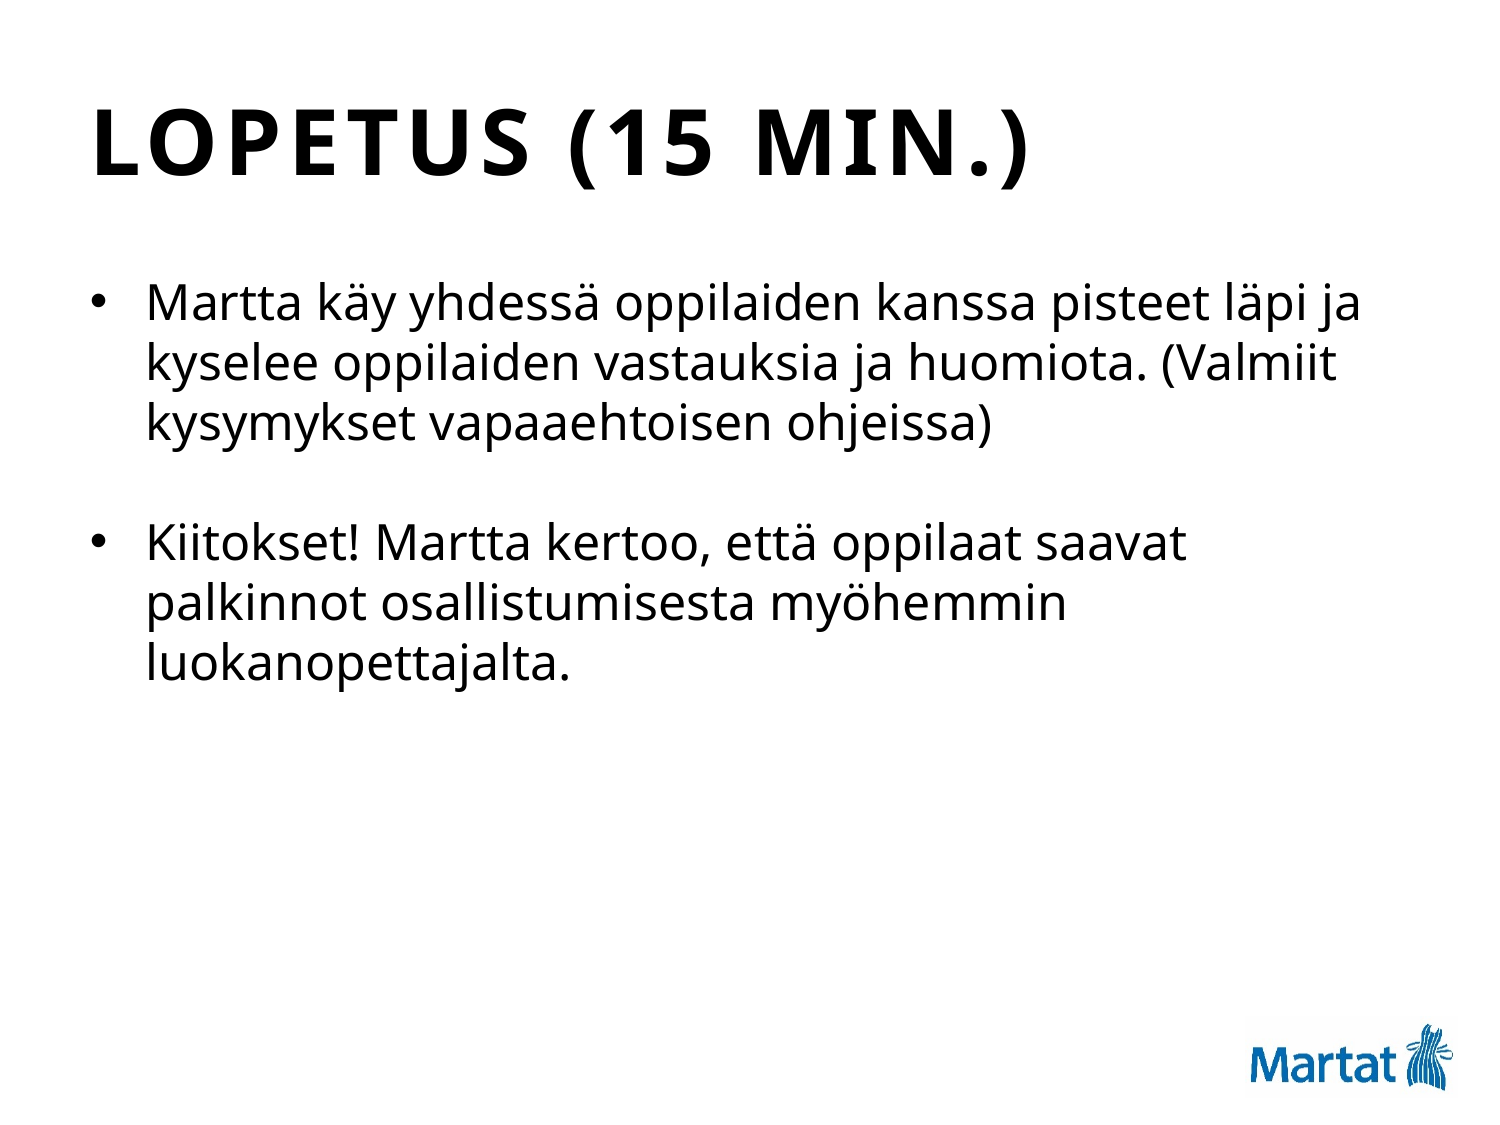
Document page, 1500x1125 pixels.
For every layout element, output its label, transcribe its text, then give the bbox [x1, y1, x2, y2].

text_box Lopetus (15 min.) [75, 44, 1425, 233]
text_box Martta käy yhdessä oppilaiden kanssa pisteet läpi ja kyselee oppilaiden vastauksia ja huomiota. (Valmiit kysymykset vapaaehtoisen ohjeissa) Kiitokset! Martta kertoo, että oppilaat saavat palkinnot osallistumisesta myöhemmin luokanopettajalta. [75, 262, 1425, 1006]
picture [1245, 1016, 1458, 1098]
